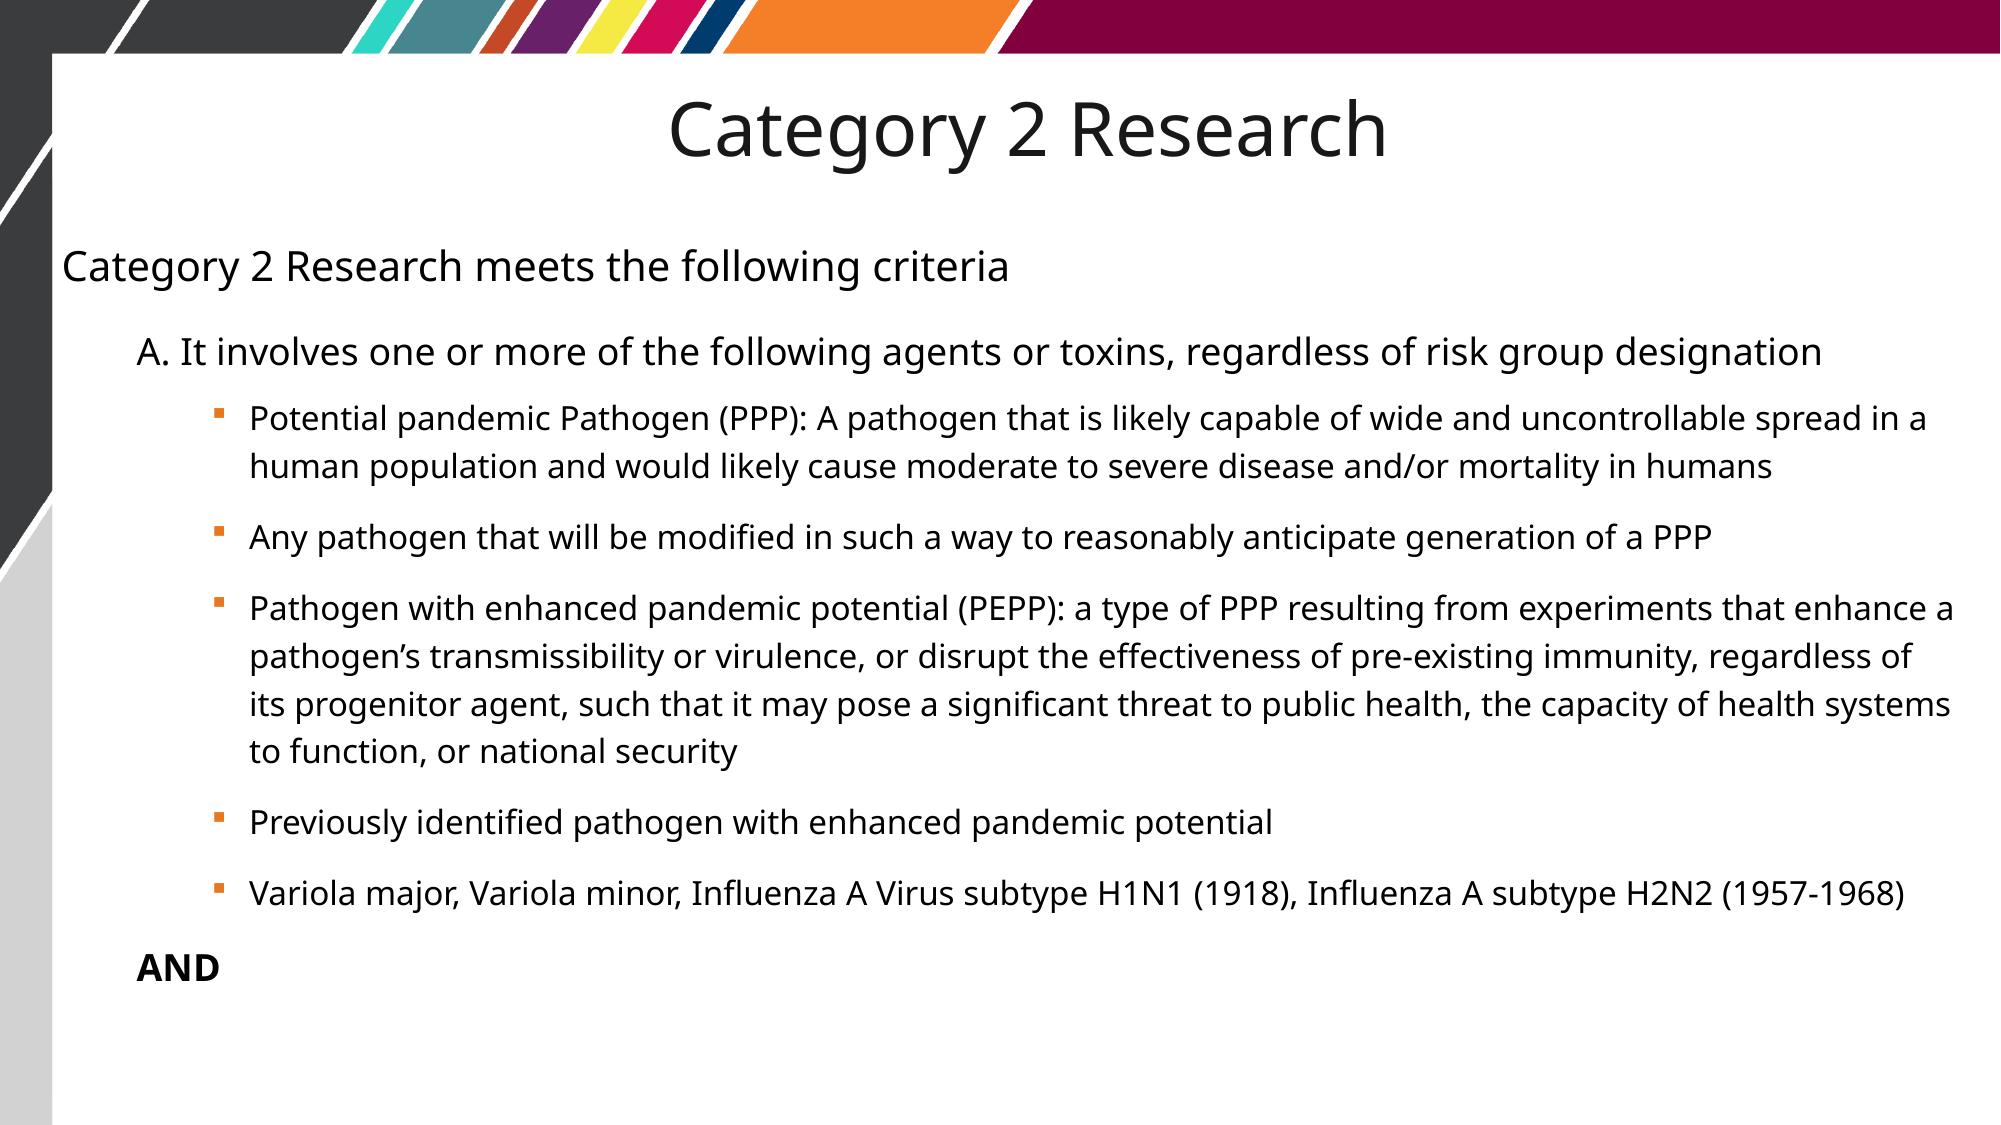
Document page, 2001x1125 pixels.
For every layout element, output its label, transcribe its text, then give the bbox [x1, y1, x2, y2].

title Category 2 Research [61, 79, 1997, 149]
list Category 2 Research meets the following criteria A. It involves one or more of the following agents or toxins, regardless of risk group designation Potential pandemic Pathogen (PPP): A pathogen that is likely capable of wide and uncontrollable spread in a human population and would likely cause moderate to severe disease and/or mortality in humans Any pathogen that will be modified in such a way to reasonably anticipate generation of a PPP Pathogen with enhanced pandemic potential (PEPP): a type of PPP resulting from experiments that enhance a pathogen’s transmissibility or virulence, or disrupt the effectiveness of pre-existing immunity, regardless of its progenitor agent, such that it may pose a significant threat to public health, the capacity of health systems to function, or national security Previously identified pathogen with enhanced pandemic potential Variola major, Variola minor, Influenza A Virus subtype H1N1 (1918), Influenza A subtype H2N2 (1957-1968) AND [61, 229, 1960, 1074]
picture [0, 0, 2000, 1125]
